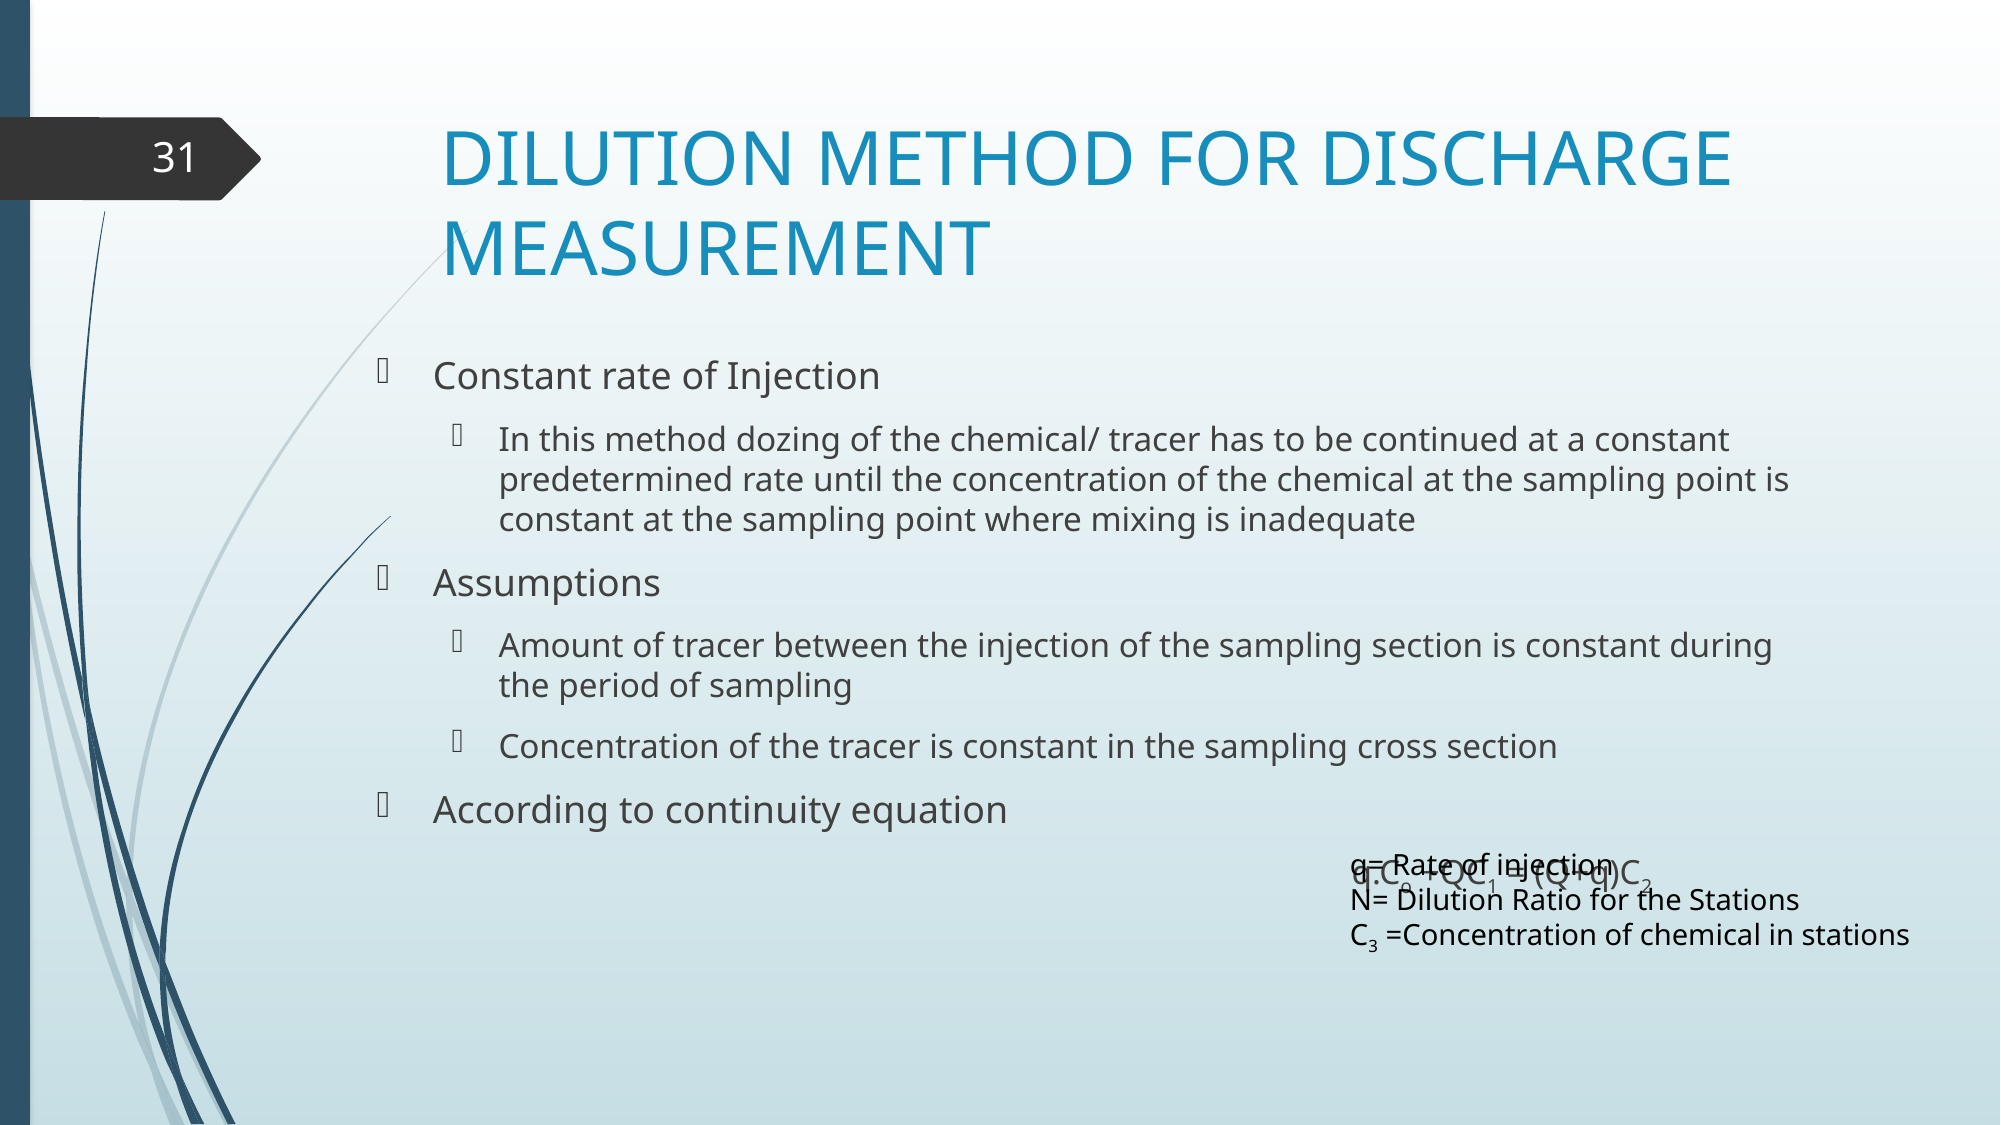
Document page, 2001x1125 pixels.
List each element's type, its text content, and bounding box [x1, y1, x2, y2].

title DILUTION METHOD FOR DISCHARGE MEASUREMENT [425, 102, 1888, 313]
slide_number 31 [87, 129, 216, 190]
text_box q= Rate of injection N= Dilution Ratio for the Stations C3 =Concentration of chemical in stations [1335, 839, 1979, 999]
